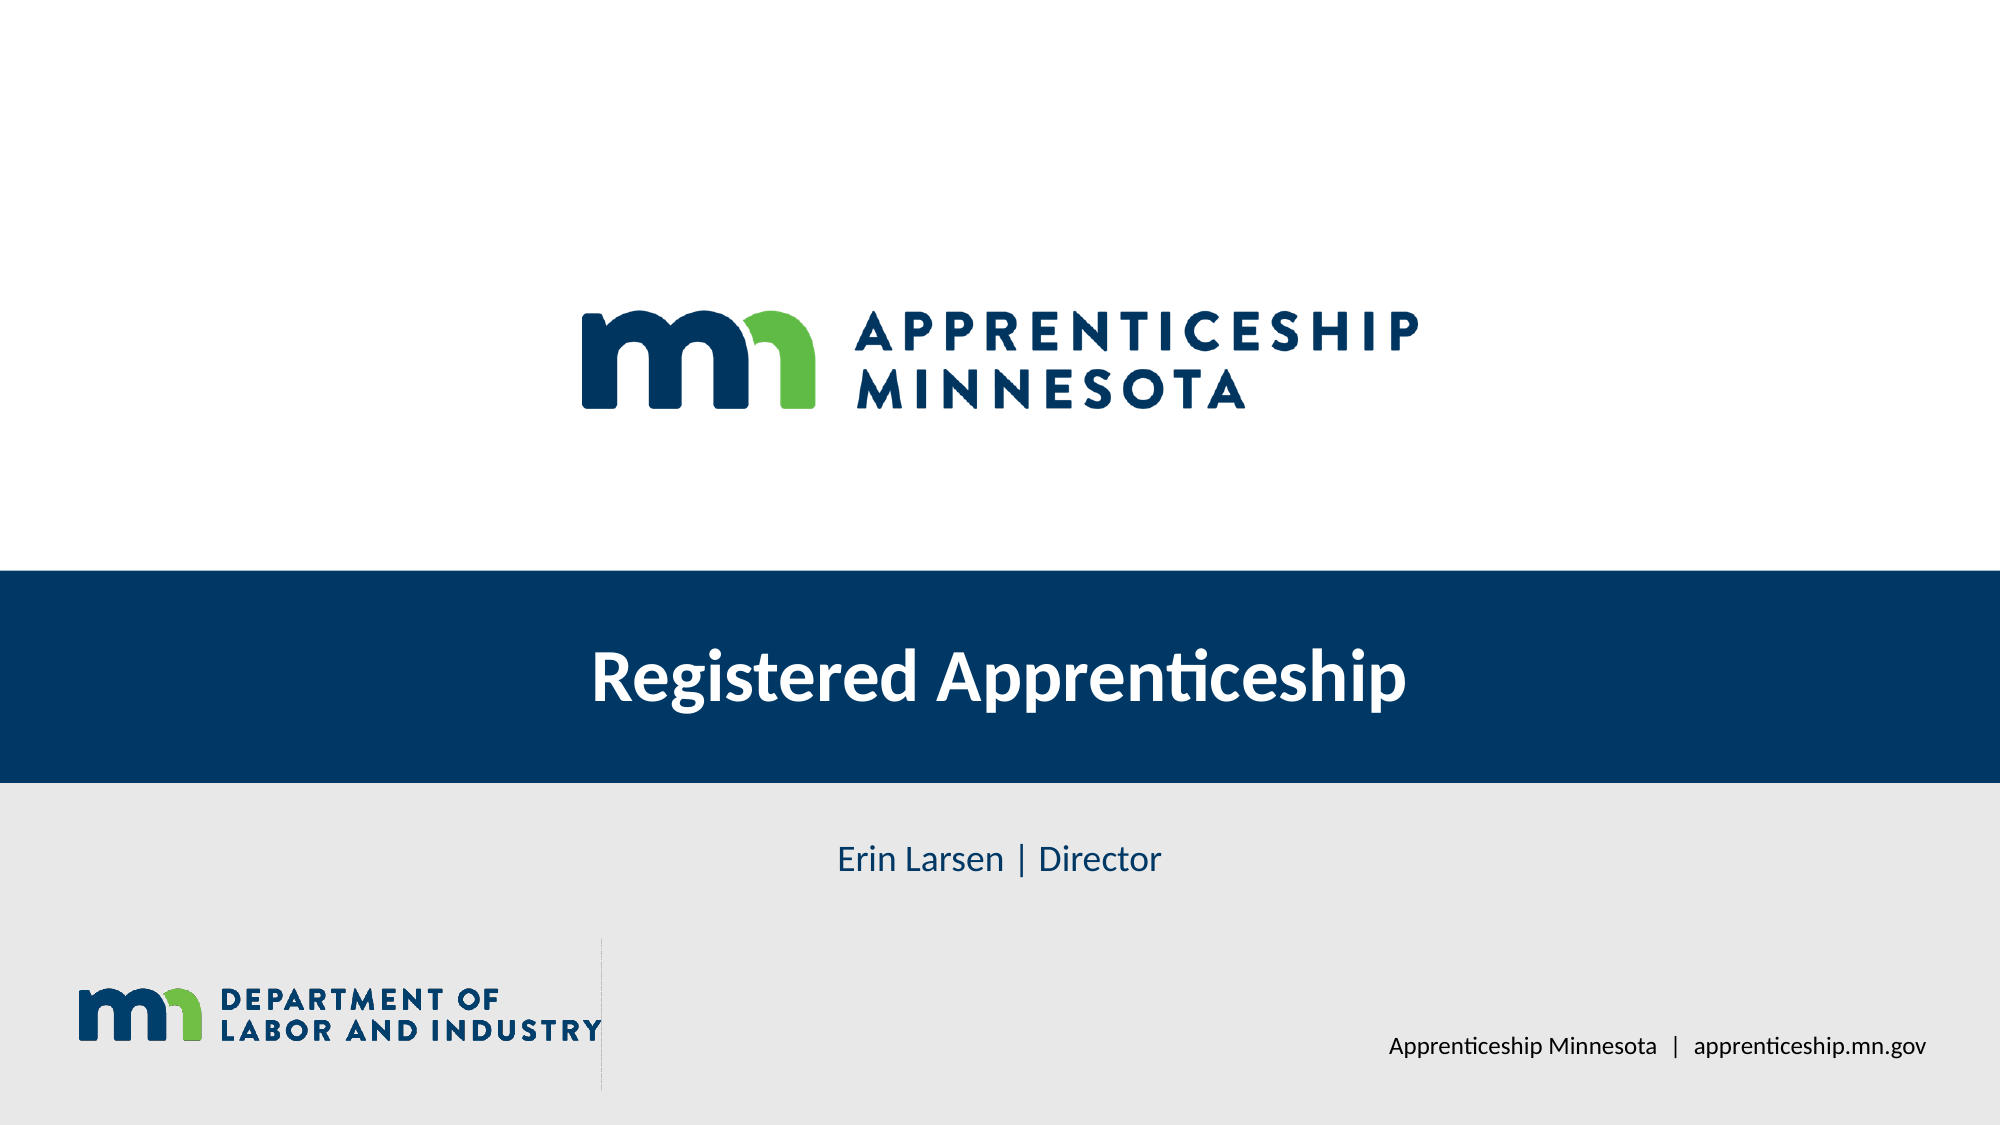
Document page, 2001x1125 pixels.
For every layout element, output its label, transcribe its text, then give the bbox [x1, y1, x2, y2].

picture [582, 310, 1418, 410]
picture [78, 938, 602, 1092]
list Erin Larsen | Director [459, 826, 1541, 1007]
title Registered Apprenticeship [0, 570, 2000, 783]
footer Apprenticeship Minnesota | apprenticeship.mn.gov [1025, 1006, 1943, 1067]
